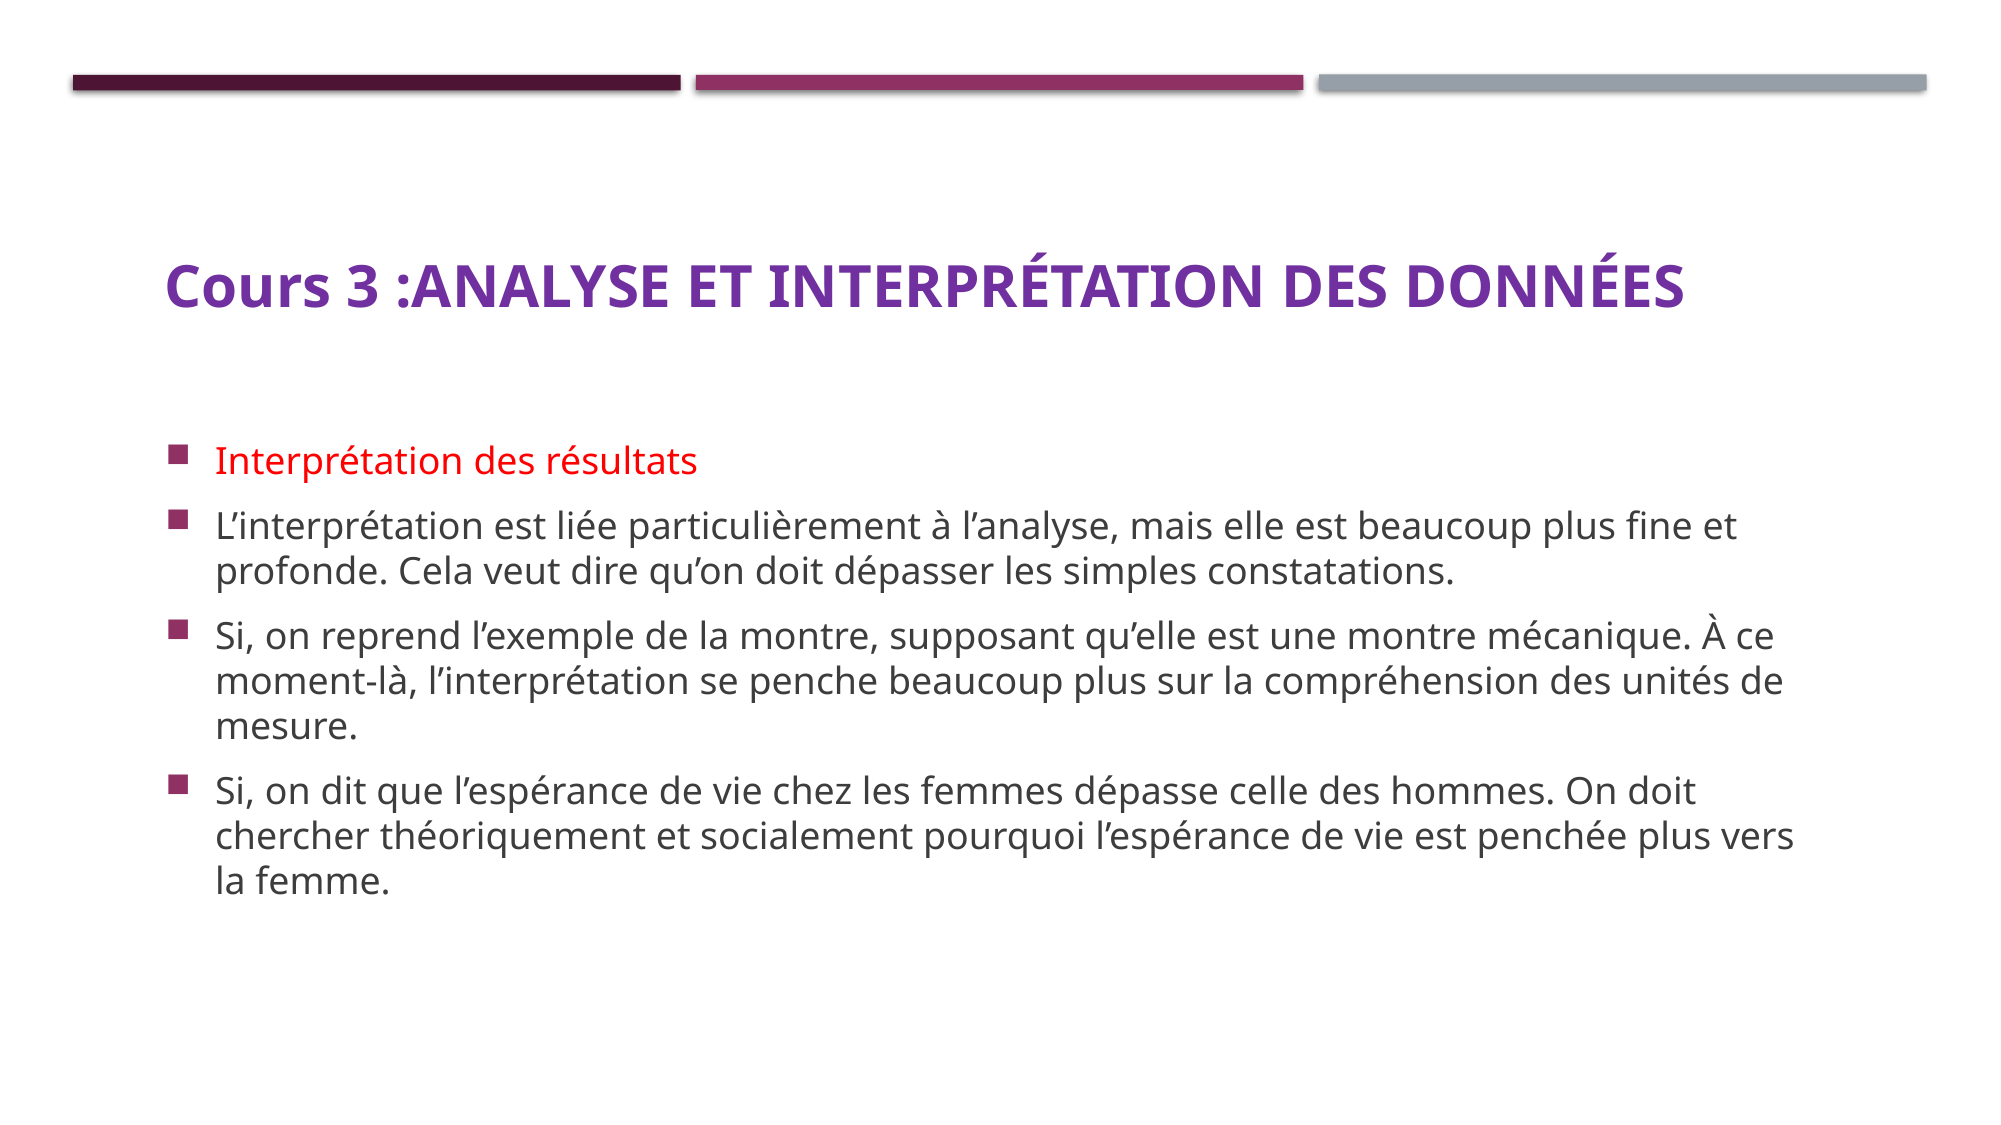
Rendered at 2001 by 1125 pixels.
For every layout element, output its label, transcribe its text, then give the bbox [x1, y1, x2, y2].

title Cours 3 :Analyse et interprétation des données [149, 101, 1851, 327]
list Interprétation des résultats L’interprétation est liée particulièrement à l’analyse, mais elle est beaucoup plus fine et profonde. Cela veut dire qu’on doit dépasser les simples constatations. Si, on reprend l’exemple de la montre, supposant qu’elle est une montre mécanique. À ce moment-là, l’interprétation se penche beaucoup plus sur la compréhension des unités de mesure. Si, on dit que l’espérance de vie chez les femmes dépasse celle des hommes. On doit chercher théoriquement et socialement pourquoi l’espérance de vie est penchée plus vers la femme. [149, 388, 1850, 950]
